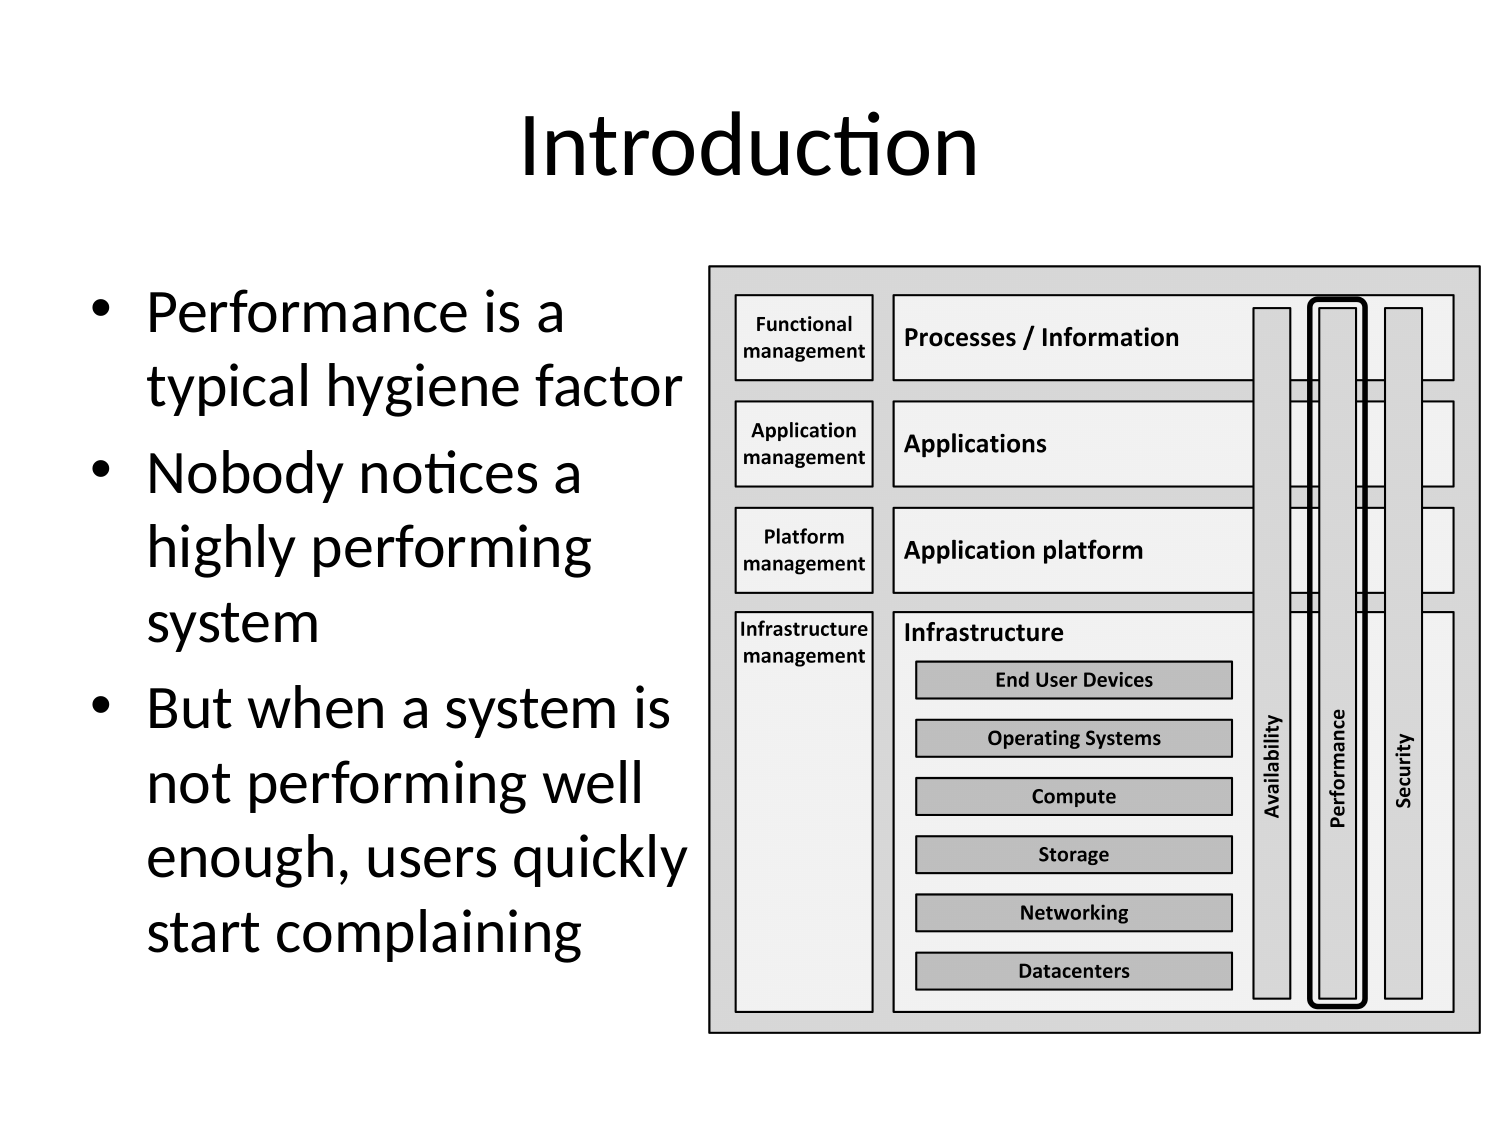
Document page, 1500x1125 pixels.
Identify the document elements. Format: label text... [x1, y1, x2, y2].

picture [708, 265, 1481, 1034]
title Introduction [75, 45, 1425, 233]
list Performance is a typical hygiene factor Nobody notices a highly performing system But when a system is not performing well enough, users quickly start complaining [75, 262, 709, 1005]
